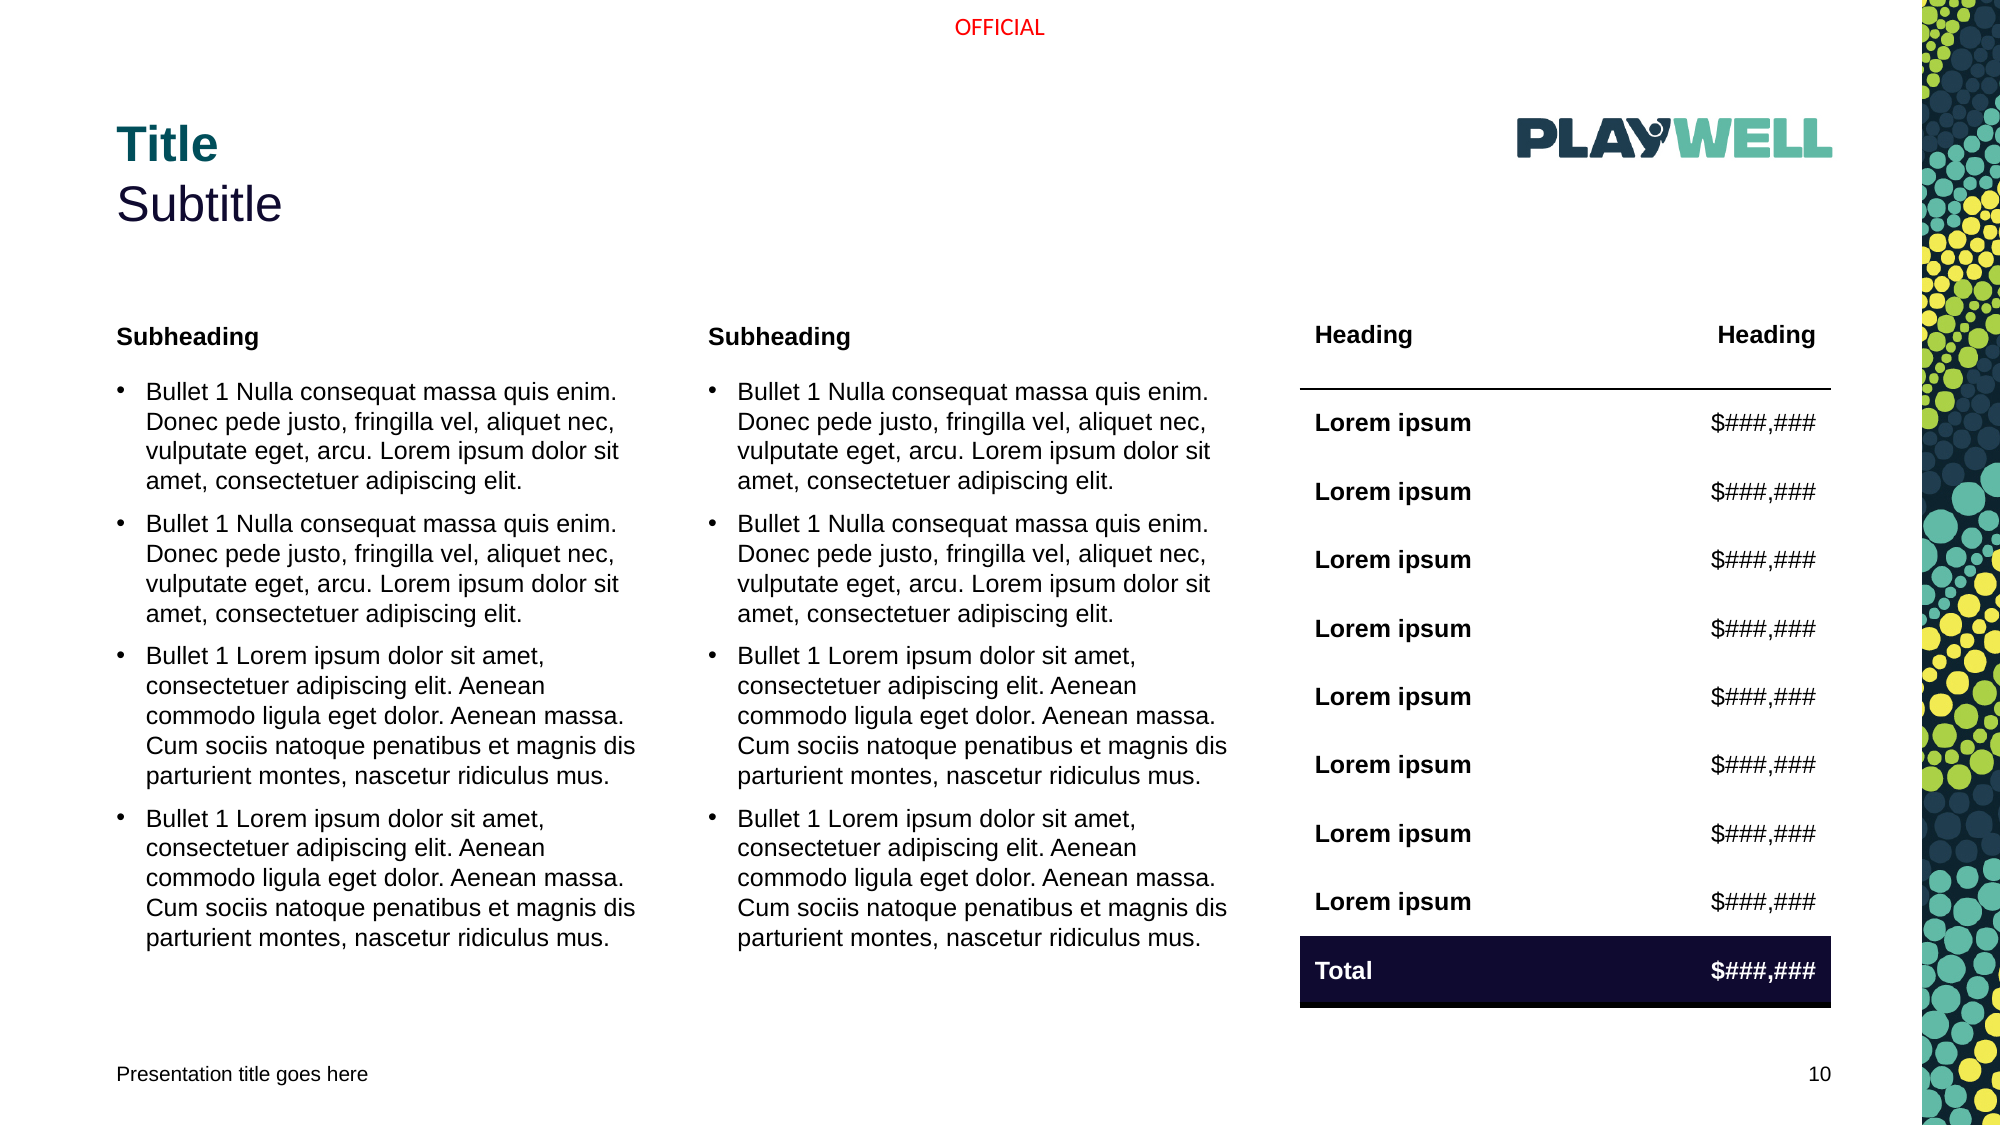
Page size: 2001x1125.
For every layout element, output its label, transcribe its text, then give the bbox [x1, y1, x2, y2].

table_header Heading [1300, 320, 1565, 388]
slide_number 10 [1381, 1042, 1832, 1103]
table_cell $###,### [1565, 868, 1831, 936]
table_cell $###,### [1565, 731, 1831, 799]
table_header Heading [1565, 320, 1831, 388]
table_cell $###,### [1565, 663, 1831, 731]
picture [1922, 0, 2000, 1125]
table_cell Lorem ipsum [1300, 594, 1565, 663]
table_cell Lorem ipsum [1300, 390, 1565, 457]
list Subheading Bullet 1 Nulla consequat massa quis enim. Donec pede justo, fringilla vel, aliquet nec, vulputate eget, arcu. Lorem ipsum dolor sit amet, consectetuer adipiscing elit. Bullet 1 Nulla consequat massa quis enim. Donec pede justo, fringilla vel, aliquet nec, vulputate eget, arcu. Lorem ipsum dolor sit amet, consectetuer adipiscing elit. Bullet 1 Lorem ipsum dolor sit amet, consectetuer adipiscing elit. Aenean commodo ligula eget dolor. Aenean massa. Cum sociis natoque penatibus et magnis dis parturient montes, nascetur ridiculus mus. Bullet 1 Lorem ipsum dolor sit amet, consectetuer adipiscing elit. Aenean commodo ligula eget dolor. Aenean massa. Cum sociis natoque penatibus et magnis dis parturient montes, nascetur ridiculus mus. [116, 320, 648, 1005]
table_cell Lorem ipsum [1300, 663, 1565, 731]
table_cell Lorem ipsum [1300, 526, 1565, 594]
table_cell $###,### [1565, 390, 1831, 457]
table_cell $###,### [1565, 457, 1831, 526]
table_cell $###,### [1565, 594, 1831, 663]
table_cell Lorem ipsum [1300, 799, 1565, 868]
table_cell Lorem ipsum [1300, 868, 1565, 936]
footer Presentation title goes here [116, 1042, 792, 1103]
table_cell Total [1300, 936, 1565, 1002]
table_cell $###,### [1565, 526, 1831, 594]
table_cell Lorem ipsum [1300, 457, 1565, 526]
table_cell Lorem ipsum [1300, 731, 1565, 799]
table_cell $###,### [1565, 799, 1831, 868]
list Subheading Bullet 1 Nulla consequat massa quis enim. Donec pede justo, fringilla vel, aliquet nec, vulputate eget, arcu. Lorem ipsum dolor sit amet, consectetuer adipiscing elit. Bullet 1 Nulla consequat massa quis enim. Donec pede justo, fringilla vel, aliquet nec, vulputate eget, arcu. Lorem ipsum dolor sit amet, consectetuer adipiscing elit. Bullet 1 Lorem ipsum dolor sit amet, consectetuer adipiscing elit. Aenean commodo ligula eget dolor. Aenean massa. Cum sociis natoque penatibus et magnis dis parturient montes, nascetur ridiculus mus. Bullet 1 Lorem ipsum dolor sit amet, consectetuer adipiscing elit. Aenean commodo ligula eget dolor. Aenean massa. Cum sociis natoque penatibus et magnis dis parturient montes, nascetur ridiculus mus. [708, 320, 1240, 1005]
table_cell $###,### [1565, 936, 1831, 1002]
title Title [116, 118, 1834, 172]
picture [1510, 110, 1841, 164]
list Subtitle [116, 171, 1832, 225]
